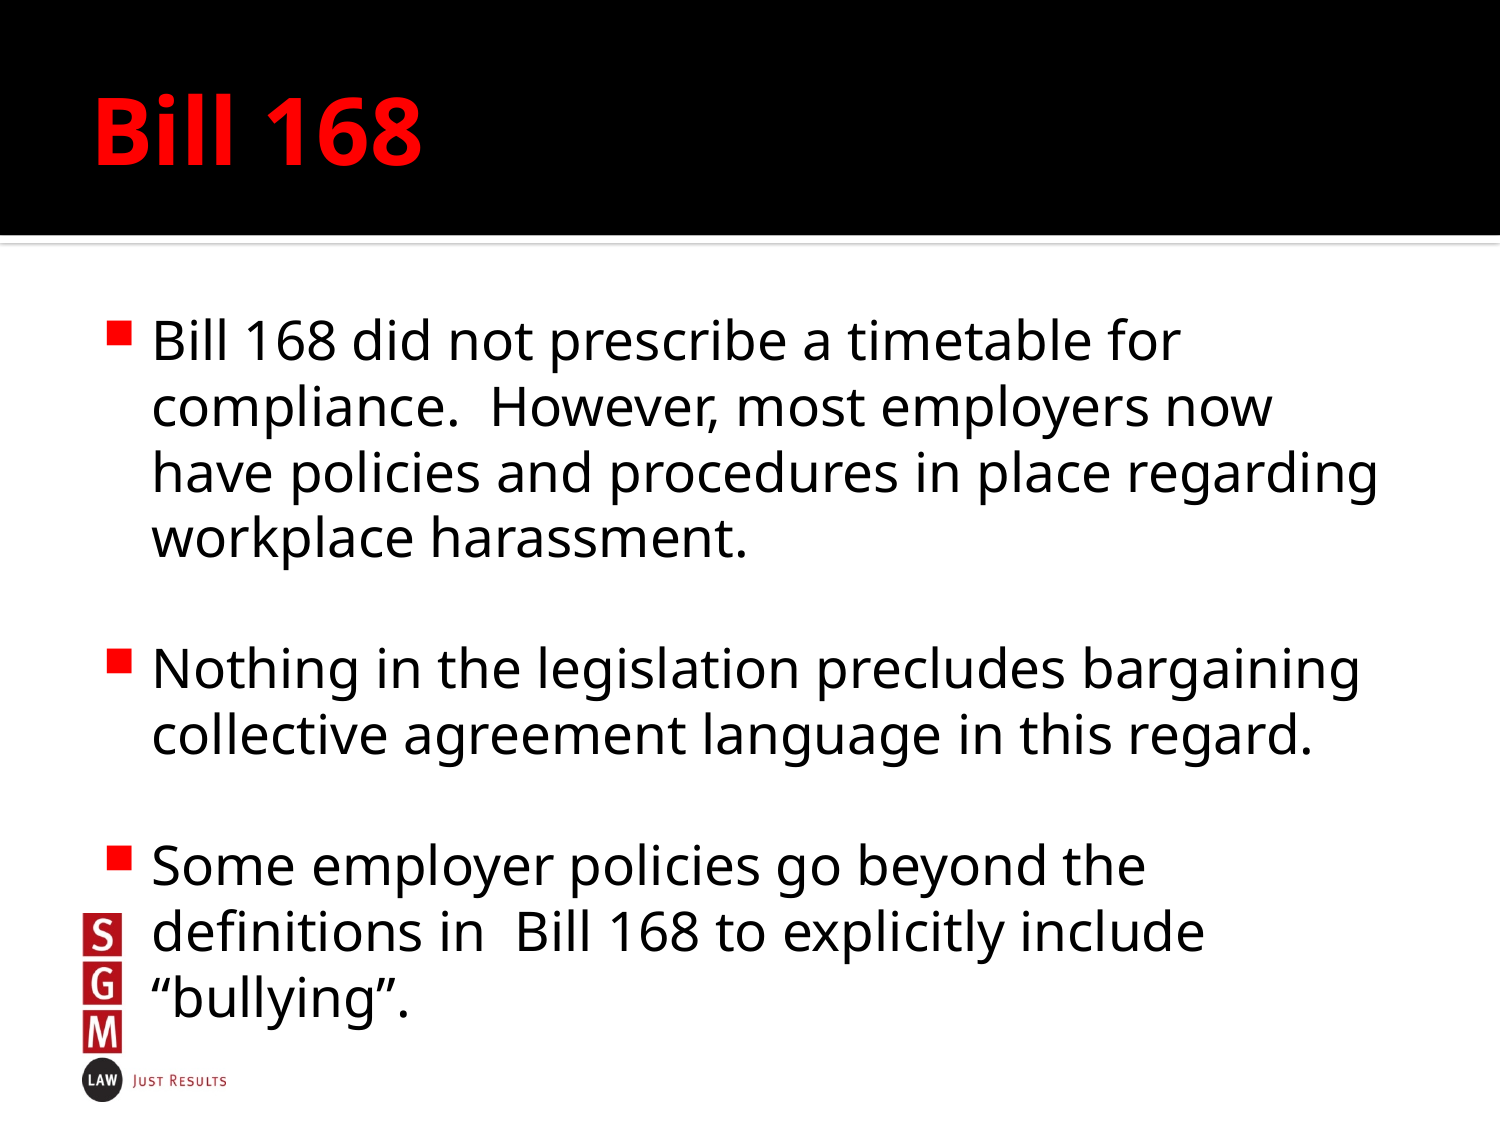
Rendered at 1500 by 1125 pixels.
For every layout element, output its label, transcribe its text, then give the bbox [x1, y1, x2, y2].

title Bill 168 [75, 25, 1425, 231]
list Bill 168 did not prescribe a timetable for compliance. However, most employers now have policies and procedures in place regarding workplace harassment. Nothing in the legislation precludes bargaining collective agreement language in this regard. Some employer policies go beyond the definitions in Bill 168 to explicitly include “bullying”. [75, 291, 1425, 1050]
picture [82, 1050, 226, 1102]
